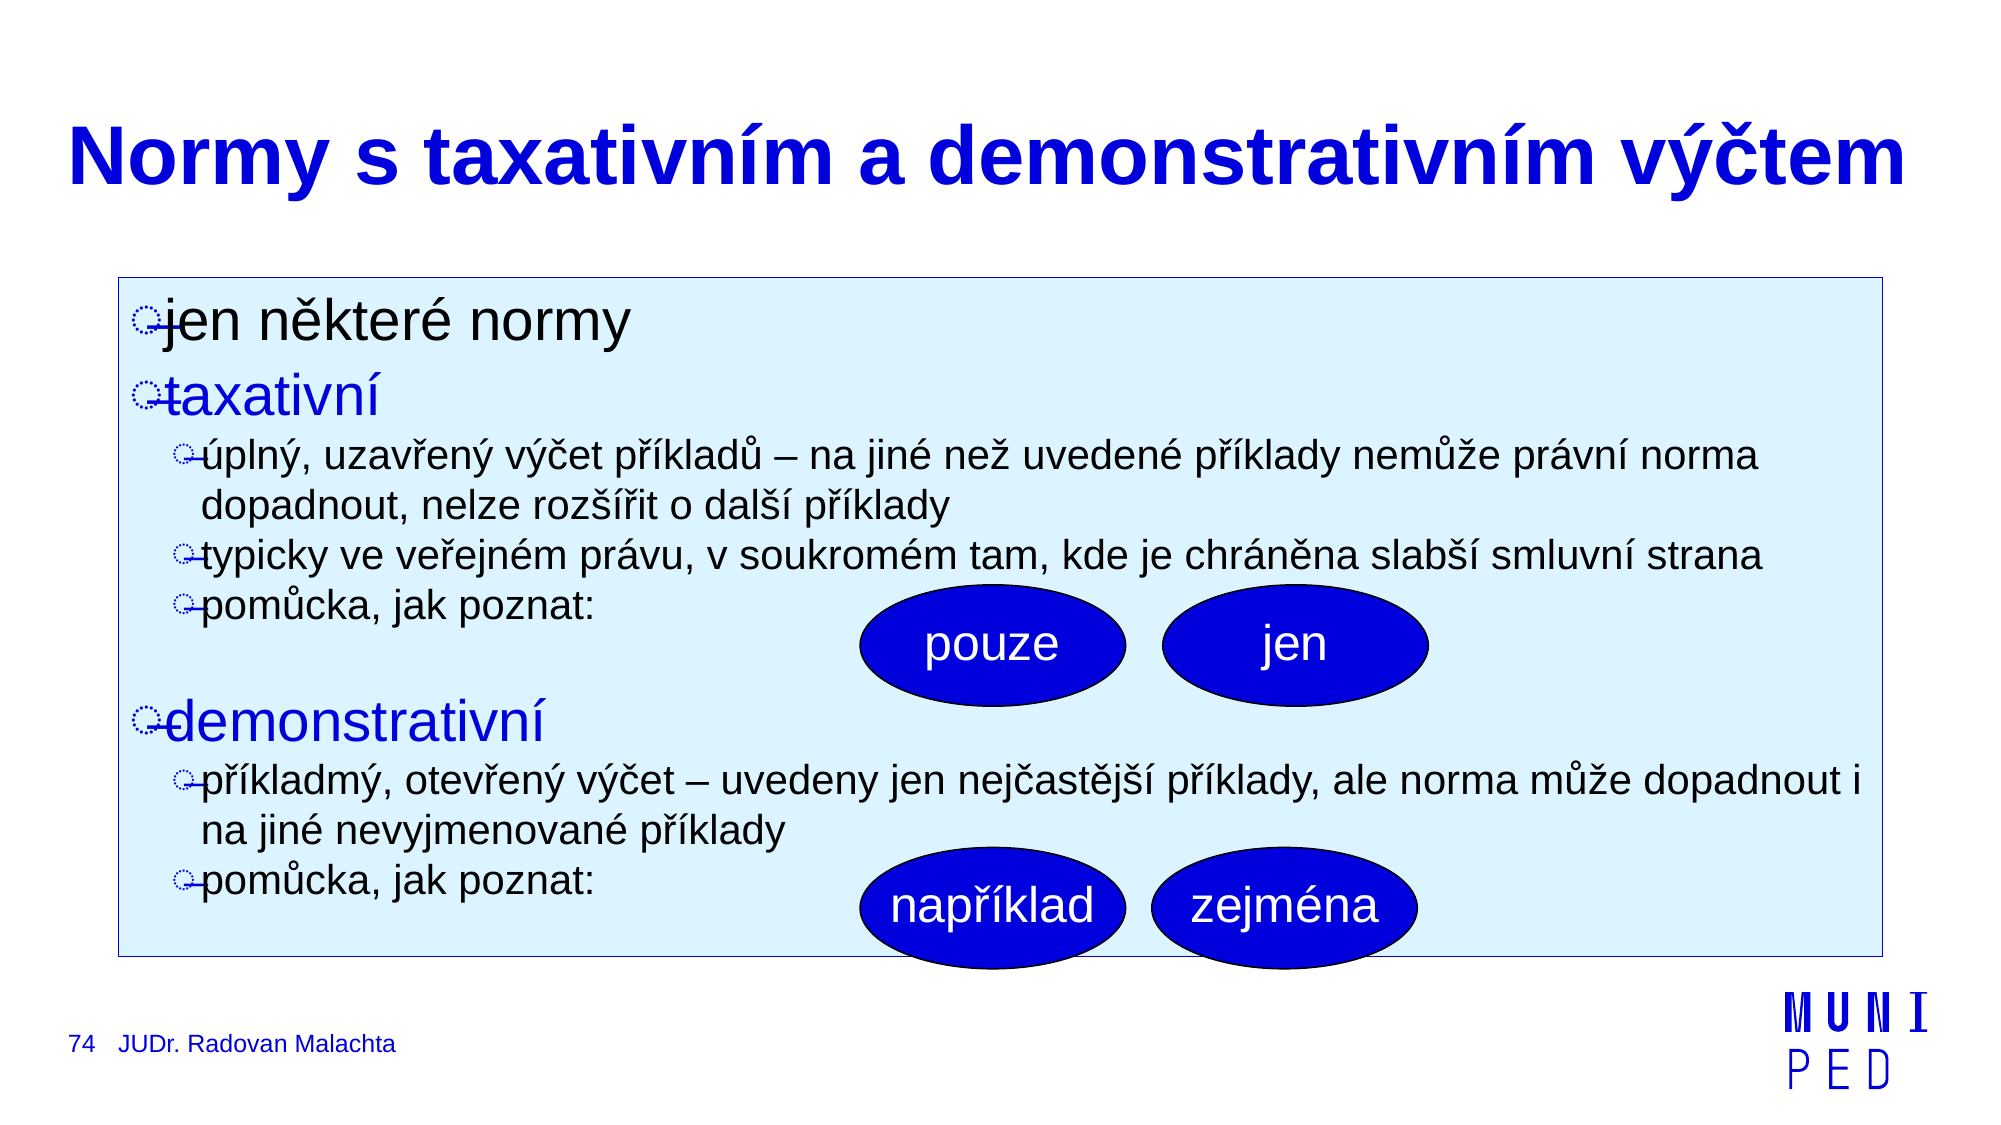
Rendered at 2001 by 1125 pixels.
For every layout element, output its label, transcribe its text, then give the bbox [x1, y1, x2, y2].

text_box jen [1162, 584, 1429, 707]
slide_number 74 [67, 1021, 110, 1063]
list jen některé normy taxativní úplný, uzavřený výčet příkladů – na jiné než uvedené příklady nemůže právní norma dopadnout, nelze rozšířit o další příklady typicky ve veřejném právu, v soukromém tam, kde je chráněna slabší smluvní strana pomůcka, jak poznat: demonstrativní příkladmý, otevřený výčet – uvedeny jen nejčastější příklady, ale norma může dopadnout i na jiné nevyjmenované příklady pomůcka, jak poznat: [118, 277, 1883, 957]
title Normy s taxativním a demonstrativním výčtem [67, 118, 1930, 193]
text_box zejména [1151, 847, 1418, 969]
text_box pouze [860, 584, 1126, 707]
text_box například [860, 847, 1126, 969]
footer JUDr. Radovan Malachta [118, 1021, 1418, 1063]
